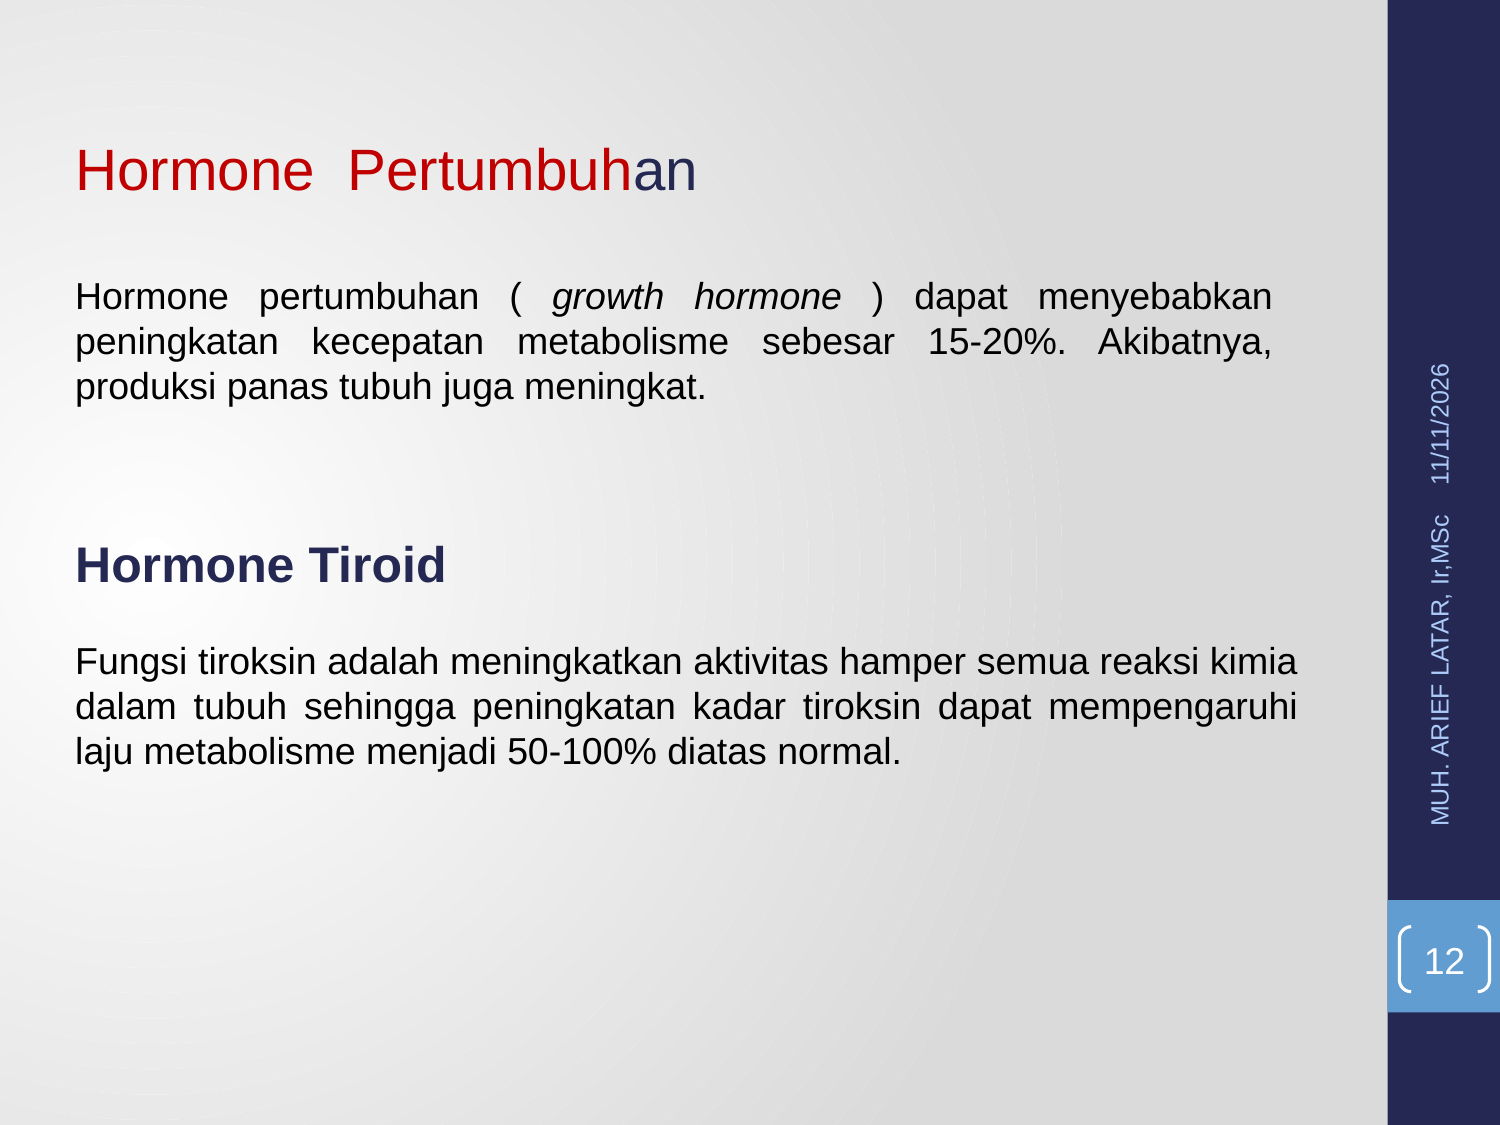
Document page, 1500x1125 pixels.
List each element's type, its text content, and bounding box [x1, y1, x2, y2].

footer MUH. ARIEF LATAR, Ir,MSc [1408, 500, 1469, 889]
slide_number 12 [1397, 925, 1492, 994]
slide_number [1408, 100, 1469, 500]
text_box Hormone Tiroid Fungsi tiroksin adalah meningkatkan aktivitas hamper semua reaksi kimia dalam tubuh sehingga peningkatan kadar tiroksin dapat mempengaruhi laju metabolisme menjadi 50-100% diatas normal. [60, 524, 1313, 780]
text_box Hormone Pertumbuhan Hormone pertumbuhan ( growth hormone ) dapat menyebabkan peningkatan kecepatan metabolisme sebesar 15-20%. Akibatnya, produksi panas tubuh juga meningkat. [60, 124, 1288, 415]
